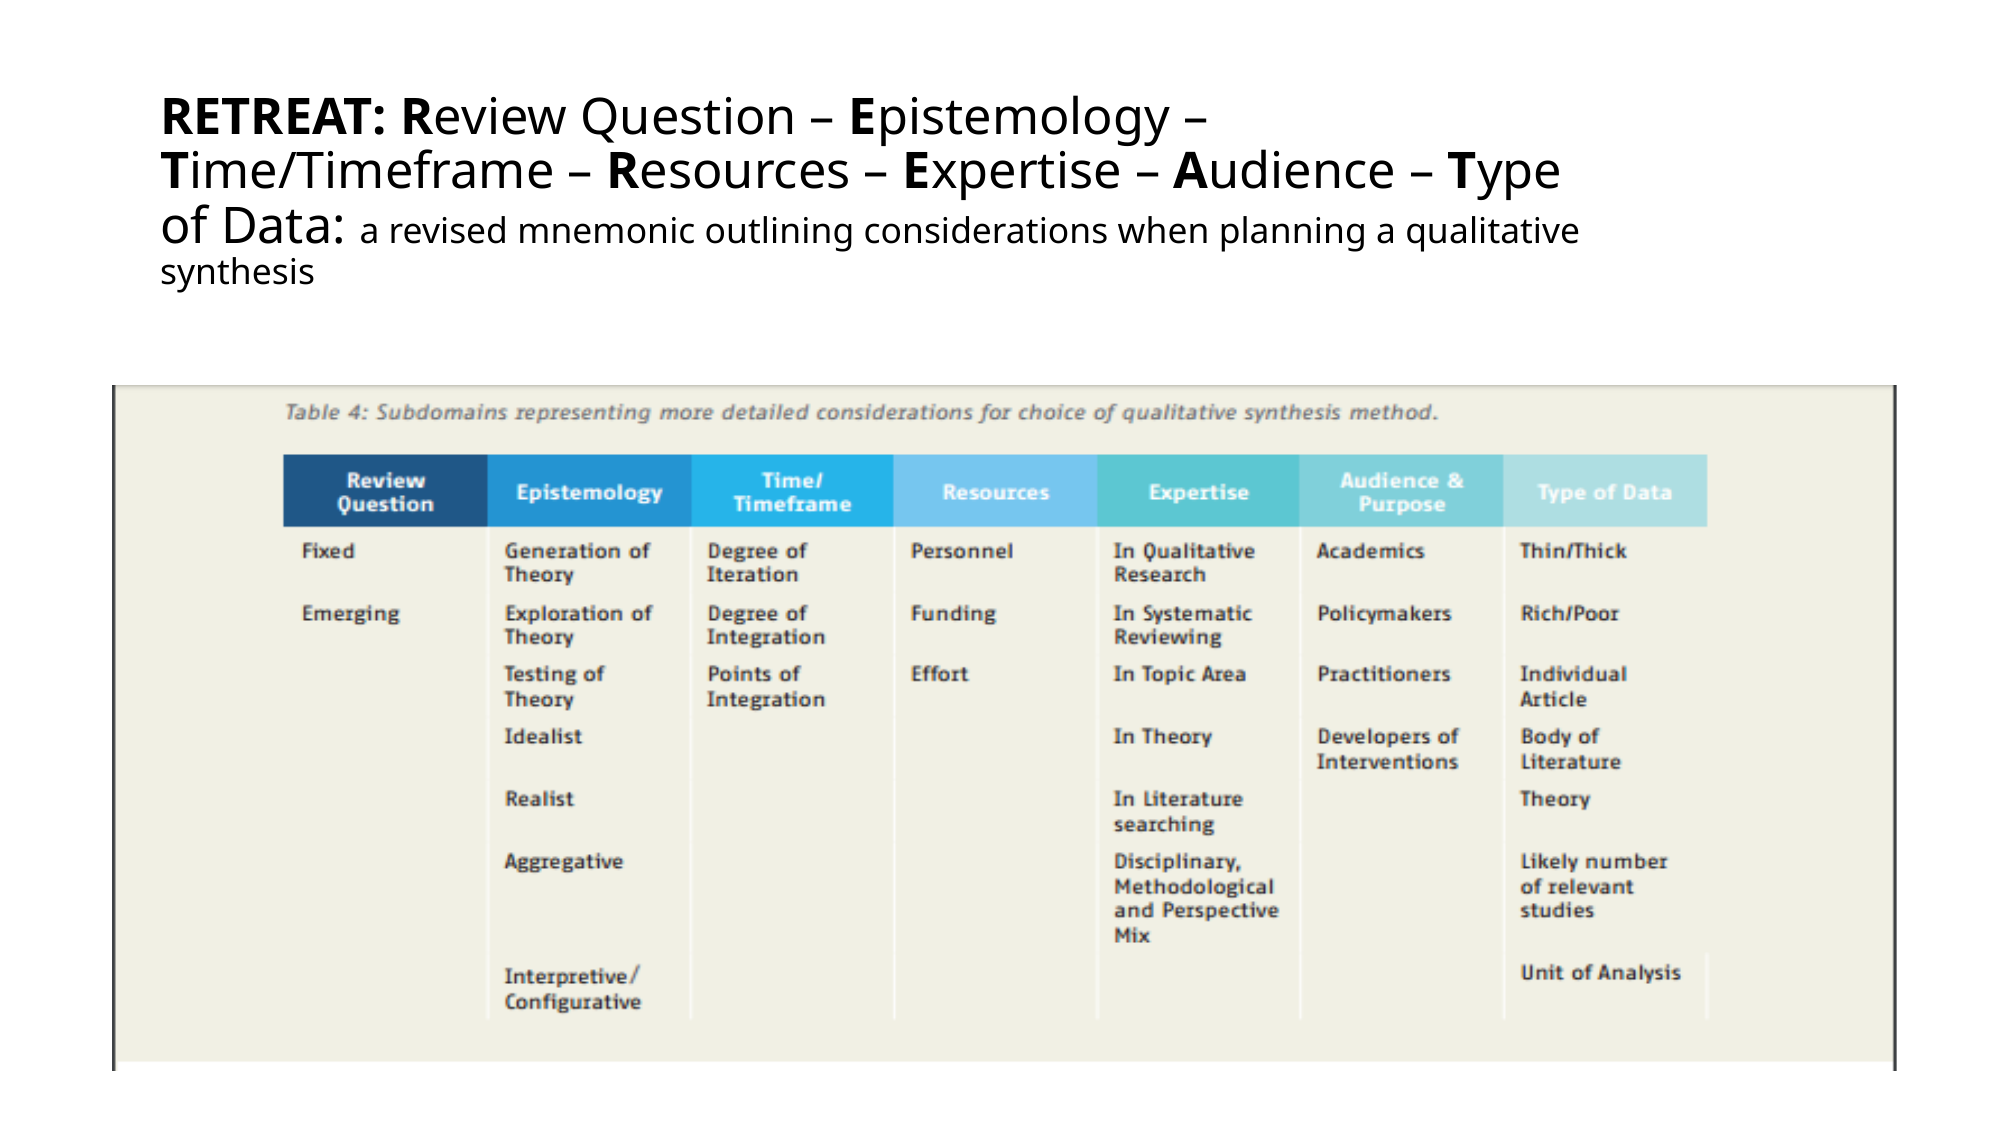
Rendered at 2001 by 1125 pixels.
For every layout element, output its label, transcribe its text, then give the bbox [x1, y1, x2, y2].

title RETREAT: Review Question – Epistemology – Time/Timeframe – Resources – Expertise – Audience – Type of Data: a revised mnemonic outlining considerations when planning a qualitative synthesis [145, 83, 1630, 301]
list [112, 385, 1897, 1071]
